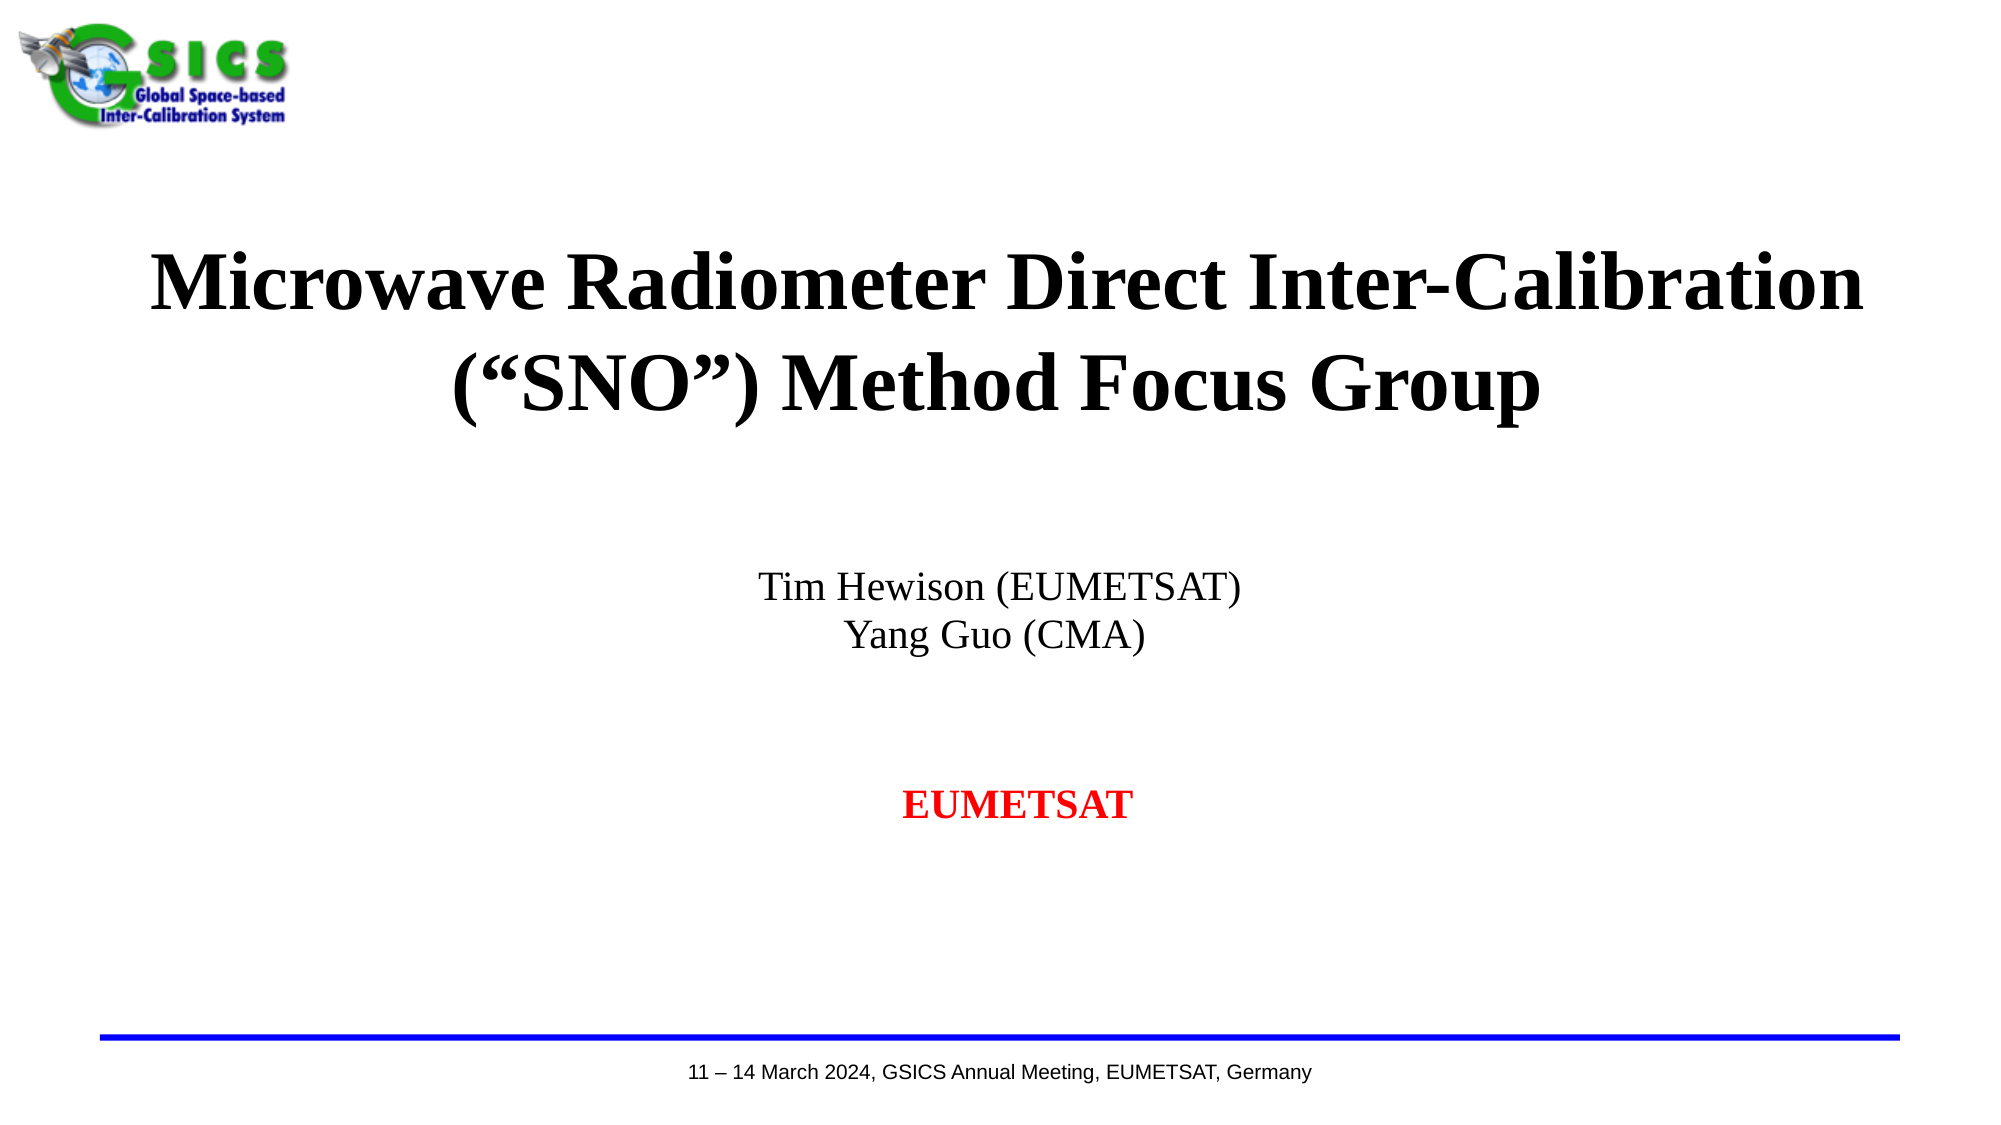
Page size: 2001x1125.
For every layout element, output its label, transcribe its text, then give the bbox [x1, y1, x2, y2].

picture [11, 16, 293, 131]
text_box EUMETSAT [248, 721, 1789, 906]
subtitle Tim Hewison (EUMETSAT) Yang Guo (CMA) [229, 502, 1771, 688]
title Microwave Radiometer Direct Inter-Calibration (“SNO”) Method Focus Group [124, 219, 1892, 456]
